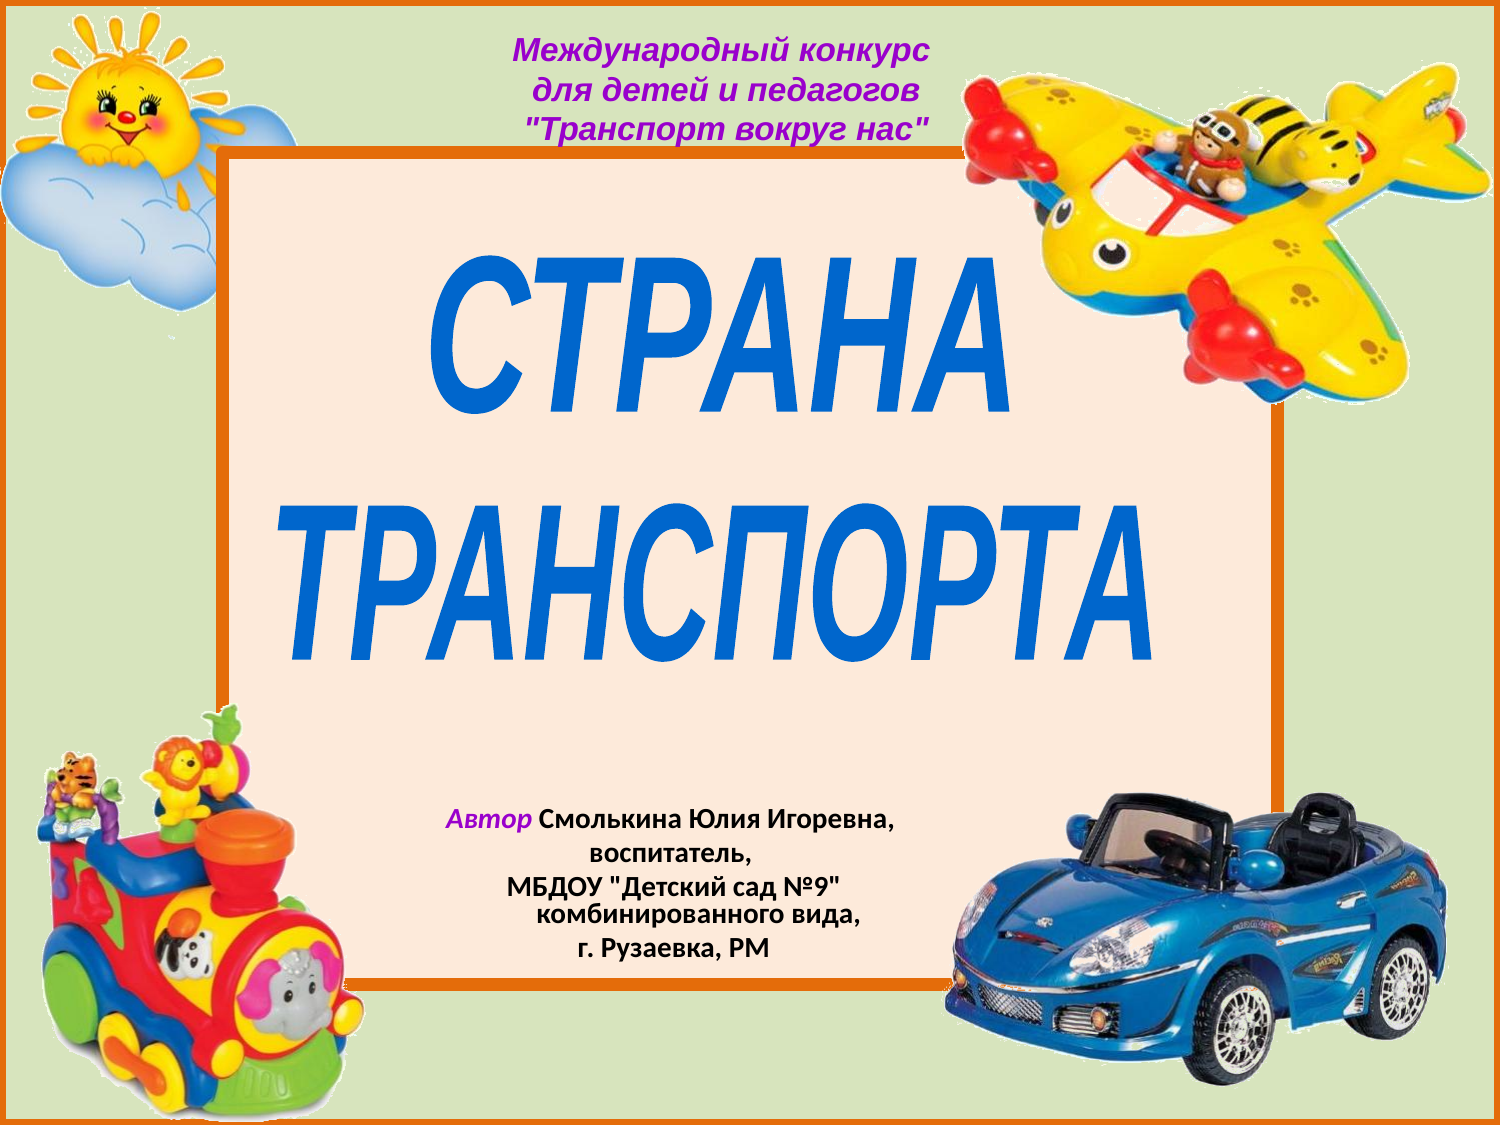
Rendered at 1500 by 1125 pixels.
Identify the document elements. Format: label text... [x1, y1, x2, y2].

picture [0, 0, 352, 352]
picture [925, 761, 1465, 1096]
picture [0, 703, 411, 1125]
title Международный конкурс для детей и педагогов "Транспорт вокруг нас" [430, 18, 1022, 157]
picture [949, 55, 1500, 422]
list Автор Смолькина Юлия Игоревна, воспитатель, МБДОУ "Детский сад №9" комбинированного вида, г. Рузаевка, РМ [395, 798, 953, 988]
